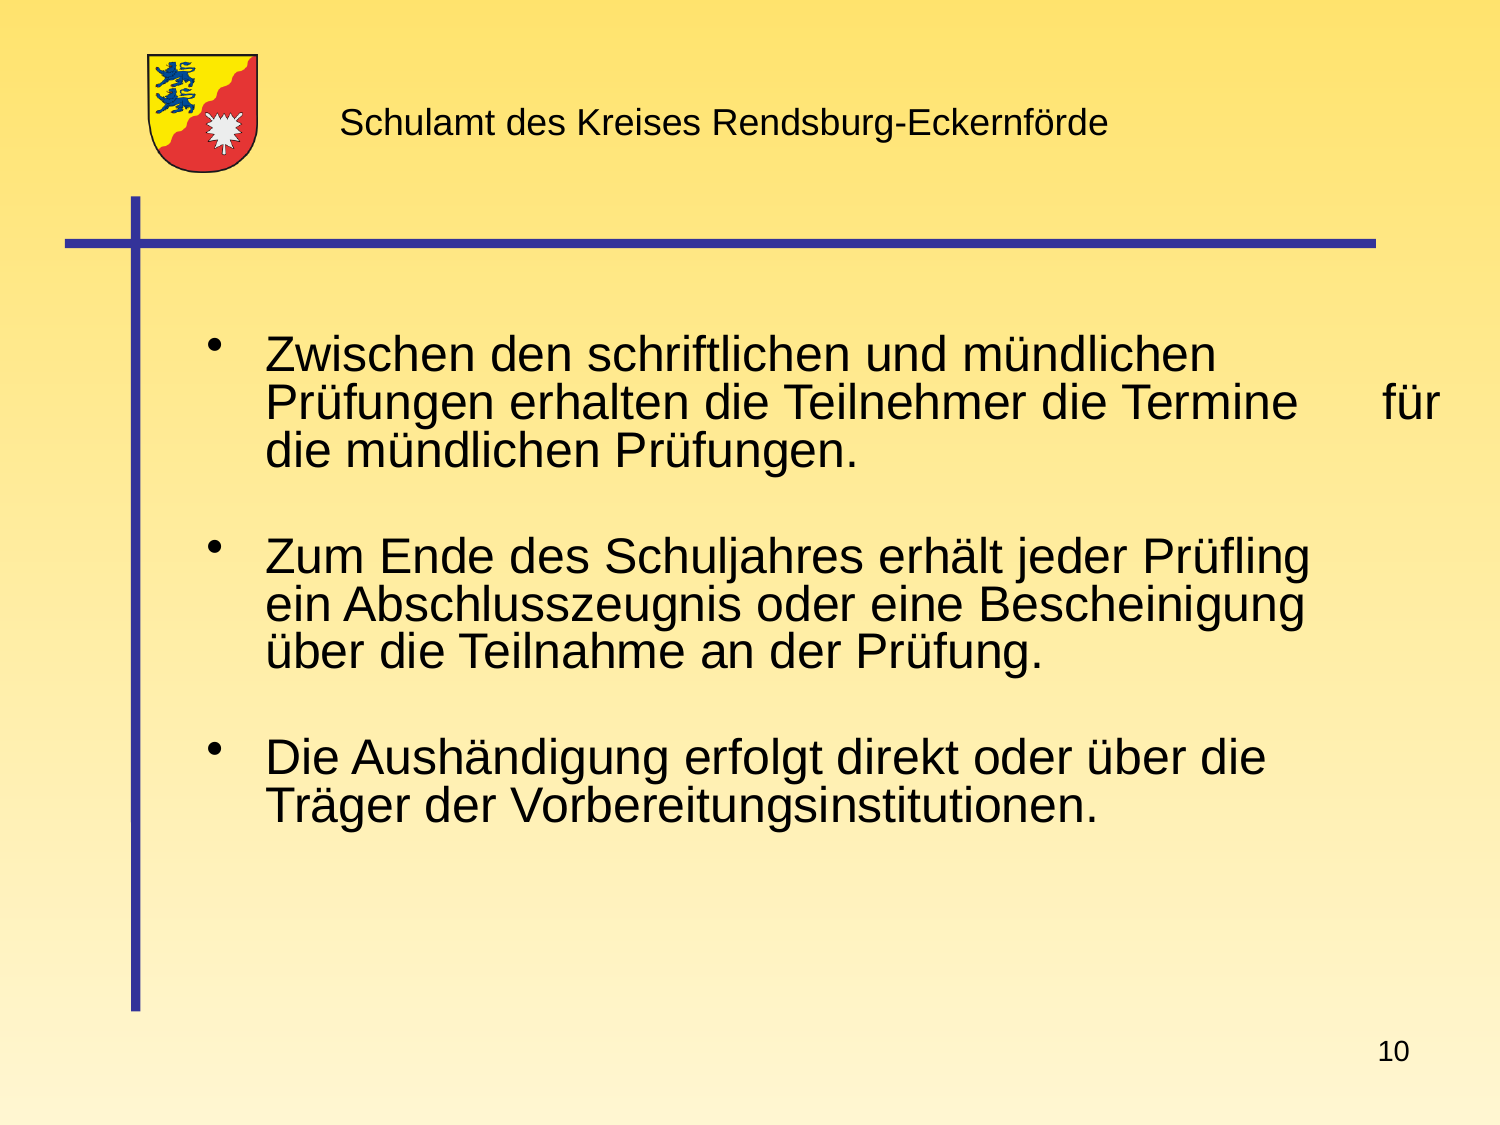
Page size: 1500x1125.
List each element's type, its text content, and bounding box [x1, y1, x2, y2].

list Zwischen den schriftlichen und mündlichen Prüfungen erhalten die Teilnehmer die Termine für die mündlichen Prüfungen. Zum Ende des Schuljahres erhält jeder Prüfling ein Abschlusszeugnis oder eine Bescheinigung über die Teilnahme an der Prüfung. Die Aushändigung erfolgt direkt oder über die Träger der Vorbereitungsinstitutionen. [147, 255, 1471, 998]
slide_number 10 [1074, 1024, 1425, 1103]
picture [147, 54, 258, 173]
